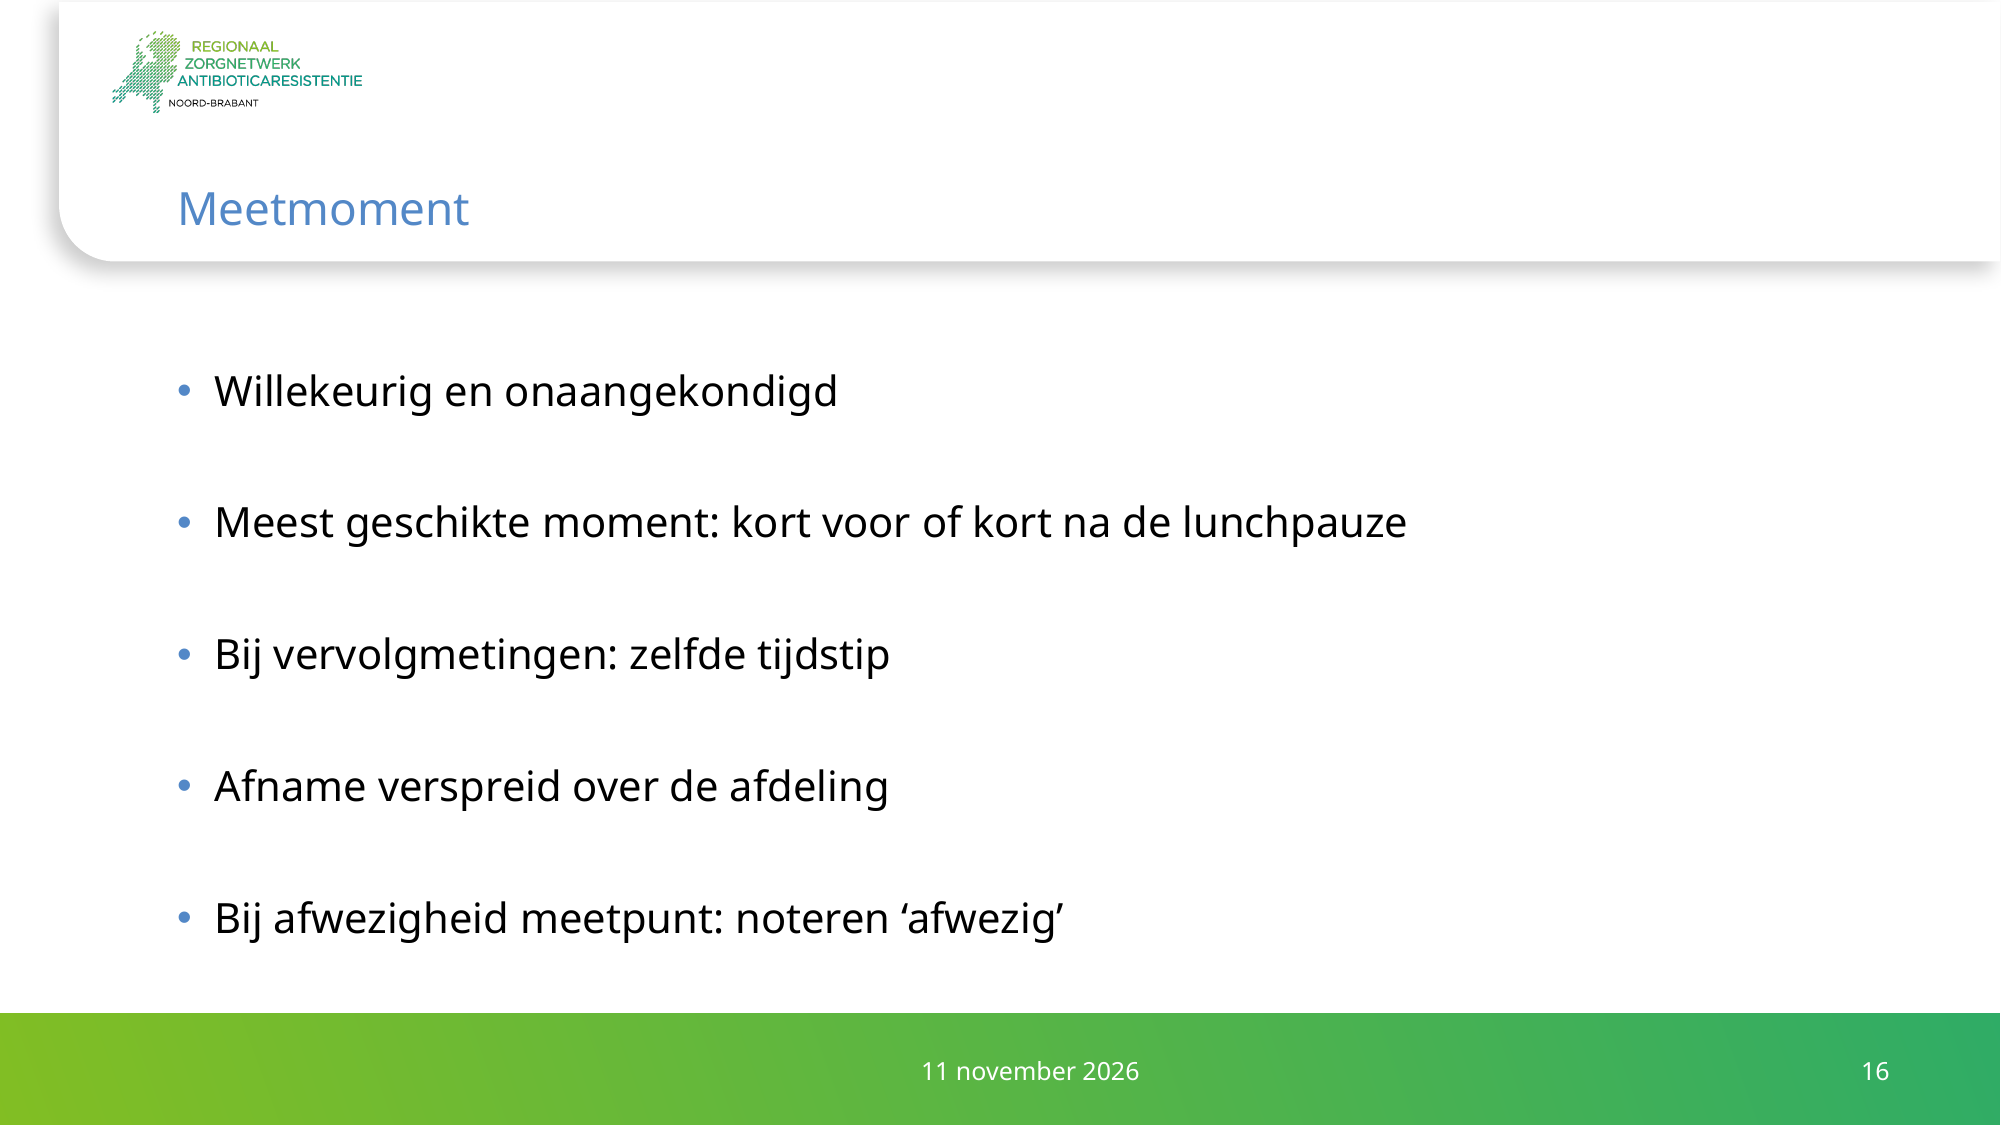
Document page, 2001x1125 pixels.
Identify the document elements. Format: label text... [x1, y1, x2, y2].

list Willekeurig en onaangekondigd Meest geschikte moment: kort voor of kort na de lunchpauze Bij vervolgmetingen: zelfde tijdstip Afname verspreid over de afdeling Bij afwezigheid meetpunt: noteren ‘afwezig’ [177, 299, 1890, 991]
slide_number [920, 1042, 1371, 1103]
slide_number 16 [1439, 1042, 1890, 1103]
title Meetmoment [177, 134, 1890, 235]
picture [105, 24, 369, 120]
